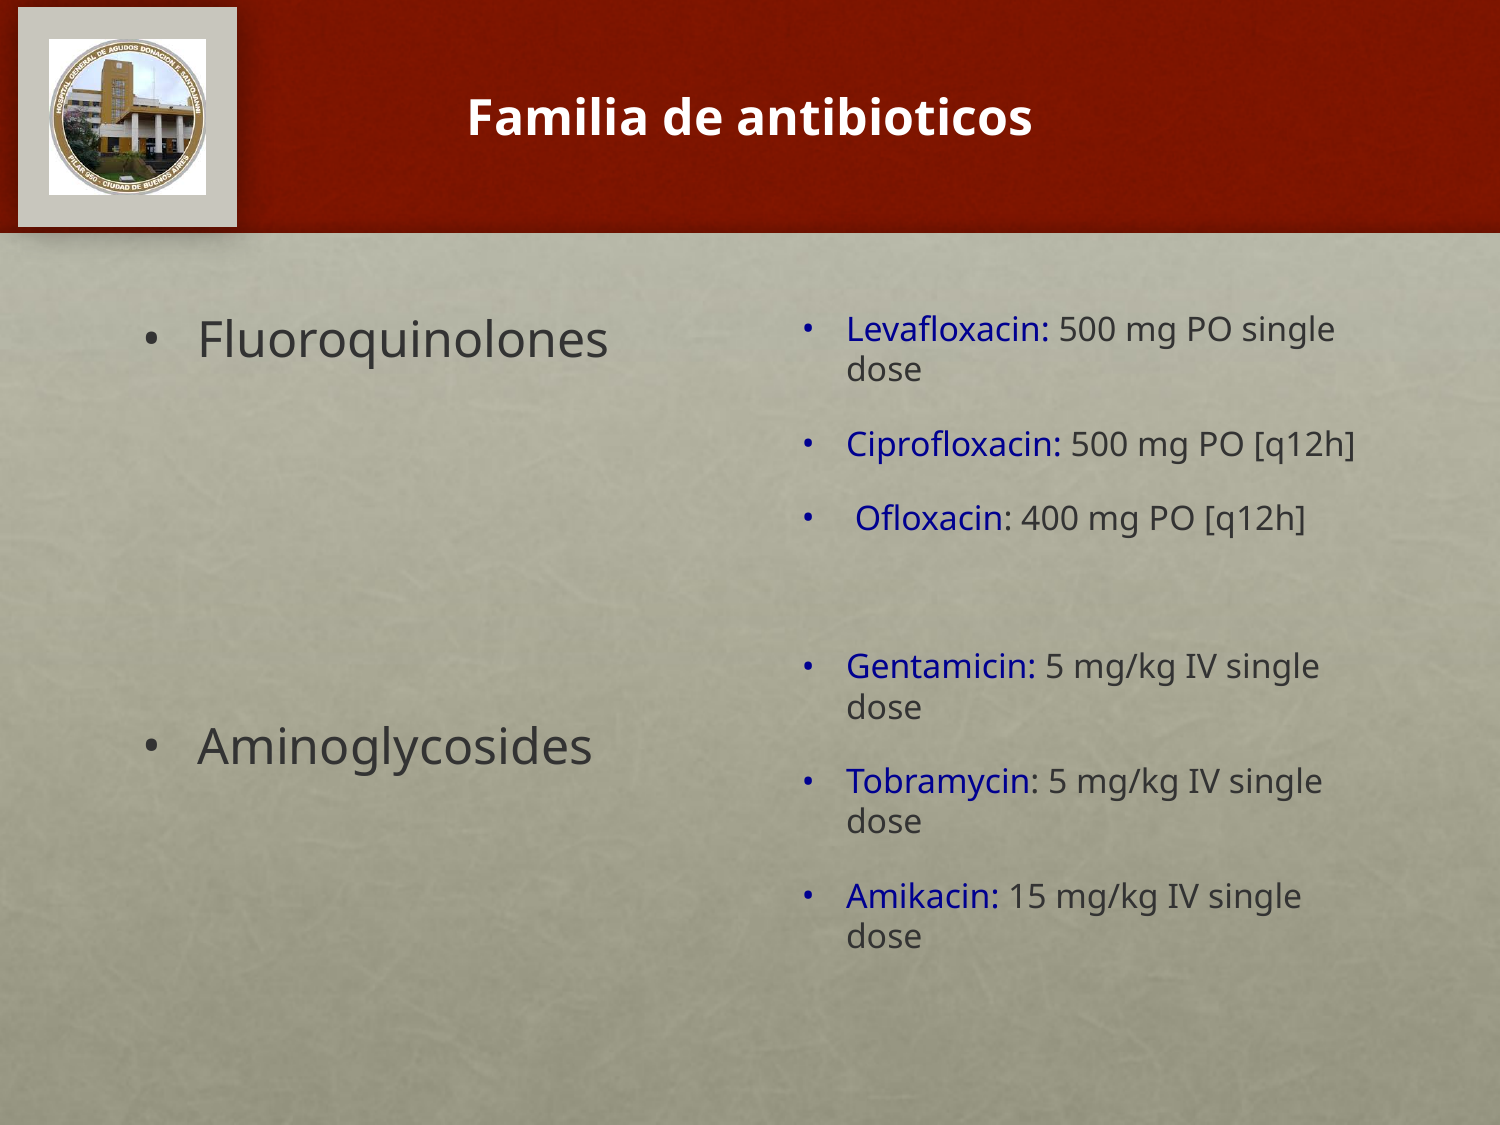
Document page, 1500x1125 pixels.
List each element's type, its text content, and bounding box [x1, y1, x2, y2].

picture [48, 38, 207, 196]
picture [0, 214, 1500, 1125]
list Levafloxacin: 500 mg PO single dose Ciprofloxacin: 500 mg PO [q12h] Ofloxacin: 400 mg PO [q12h] Gentamicin: 5 mg/kg IV single dose Tobramycin: 5 mg/kg IV single dose Amikacin: 15 mg/kg IV single dose [786, 299, 1372, 1005]
list Fluoroquinolones Aminoglycosides [127, 299, 713, 1005]
title Familia de antibioticos [260, 10, 1372, 221]
